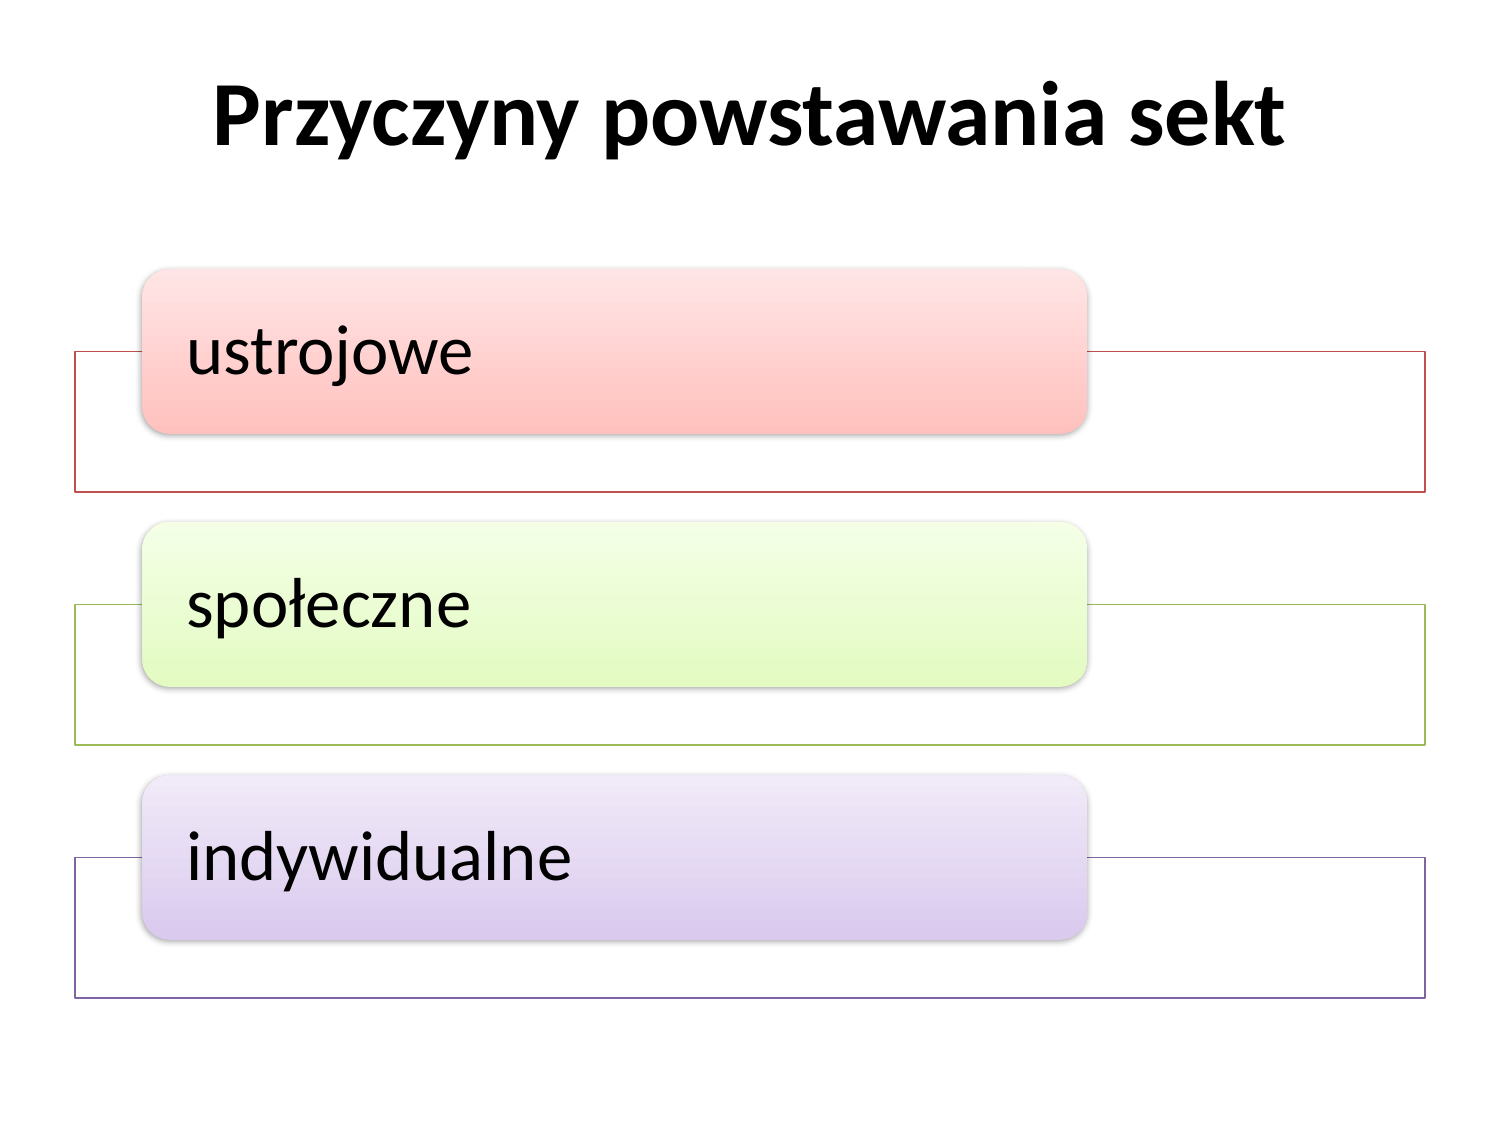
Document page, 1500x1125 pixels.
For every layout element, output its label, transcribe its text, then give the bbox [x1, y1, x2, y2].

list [74, 262, 1426, 1006]
title Przyczyny powstawania sekt [75, 45, 1425, 173]
